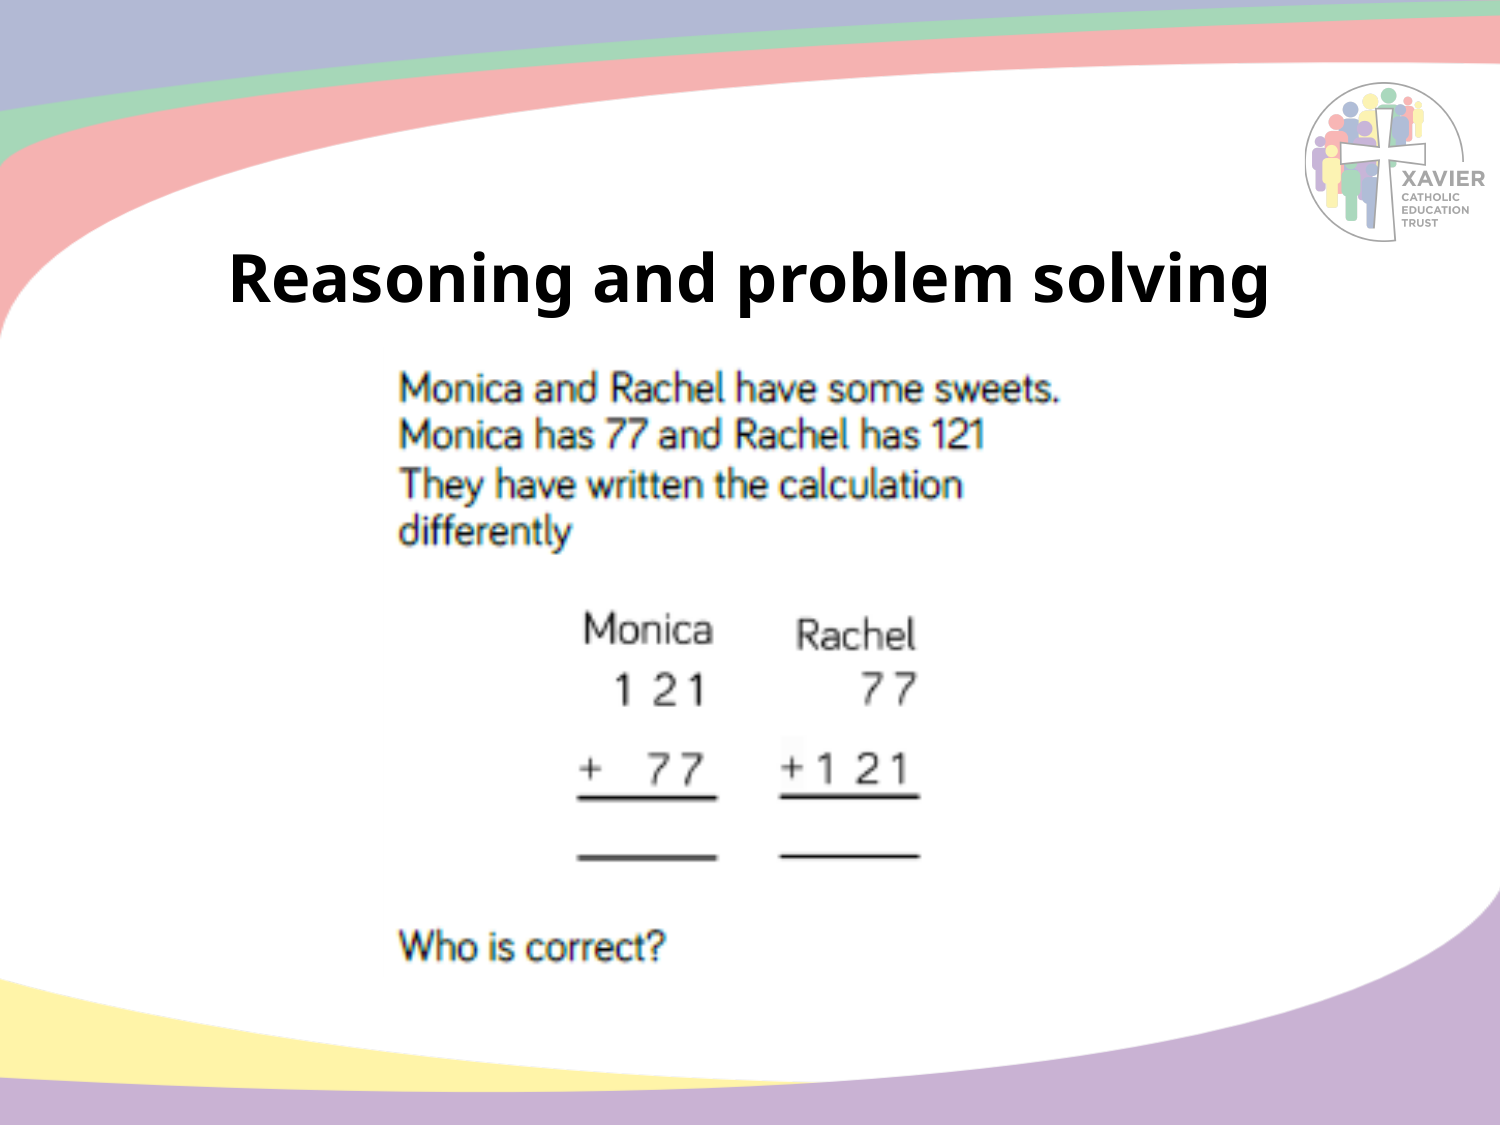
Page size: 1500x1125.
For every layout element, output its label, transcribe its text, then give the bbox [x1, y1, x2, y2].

title Reasoning and problem solving [112, 184, 1388, 325]
picture [382, 347, 1083, 977]
